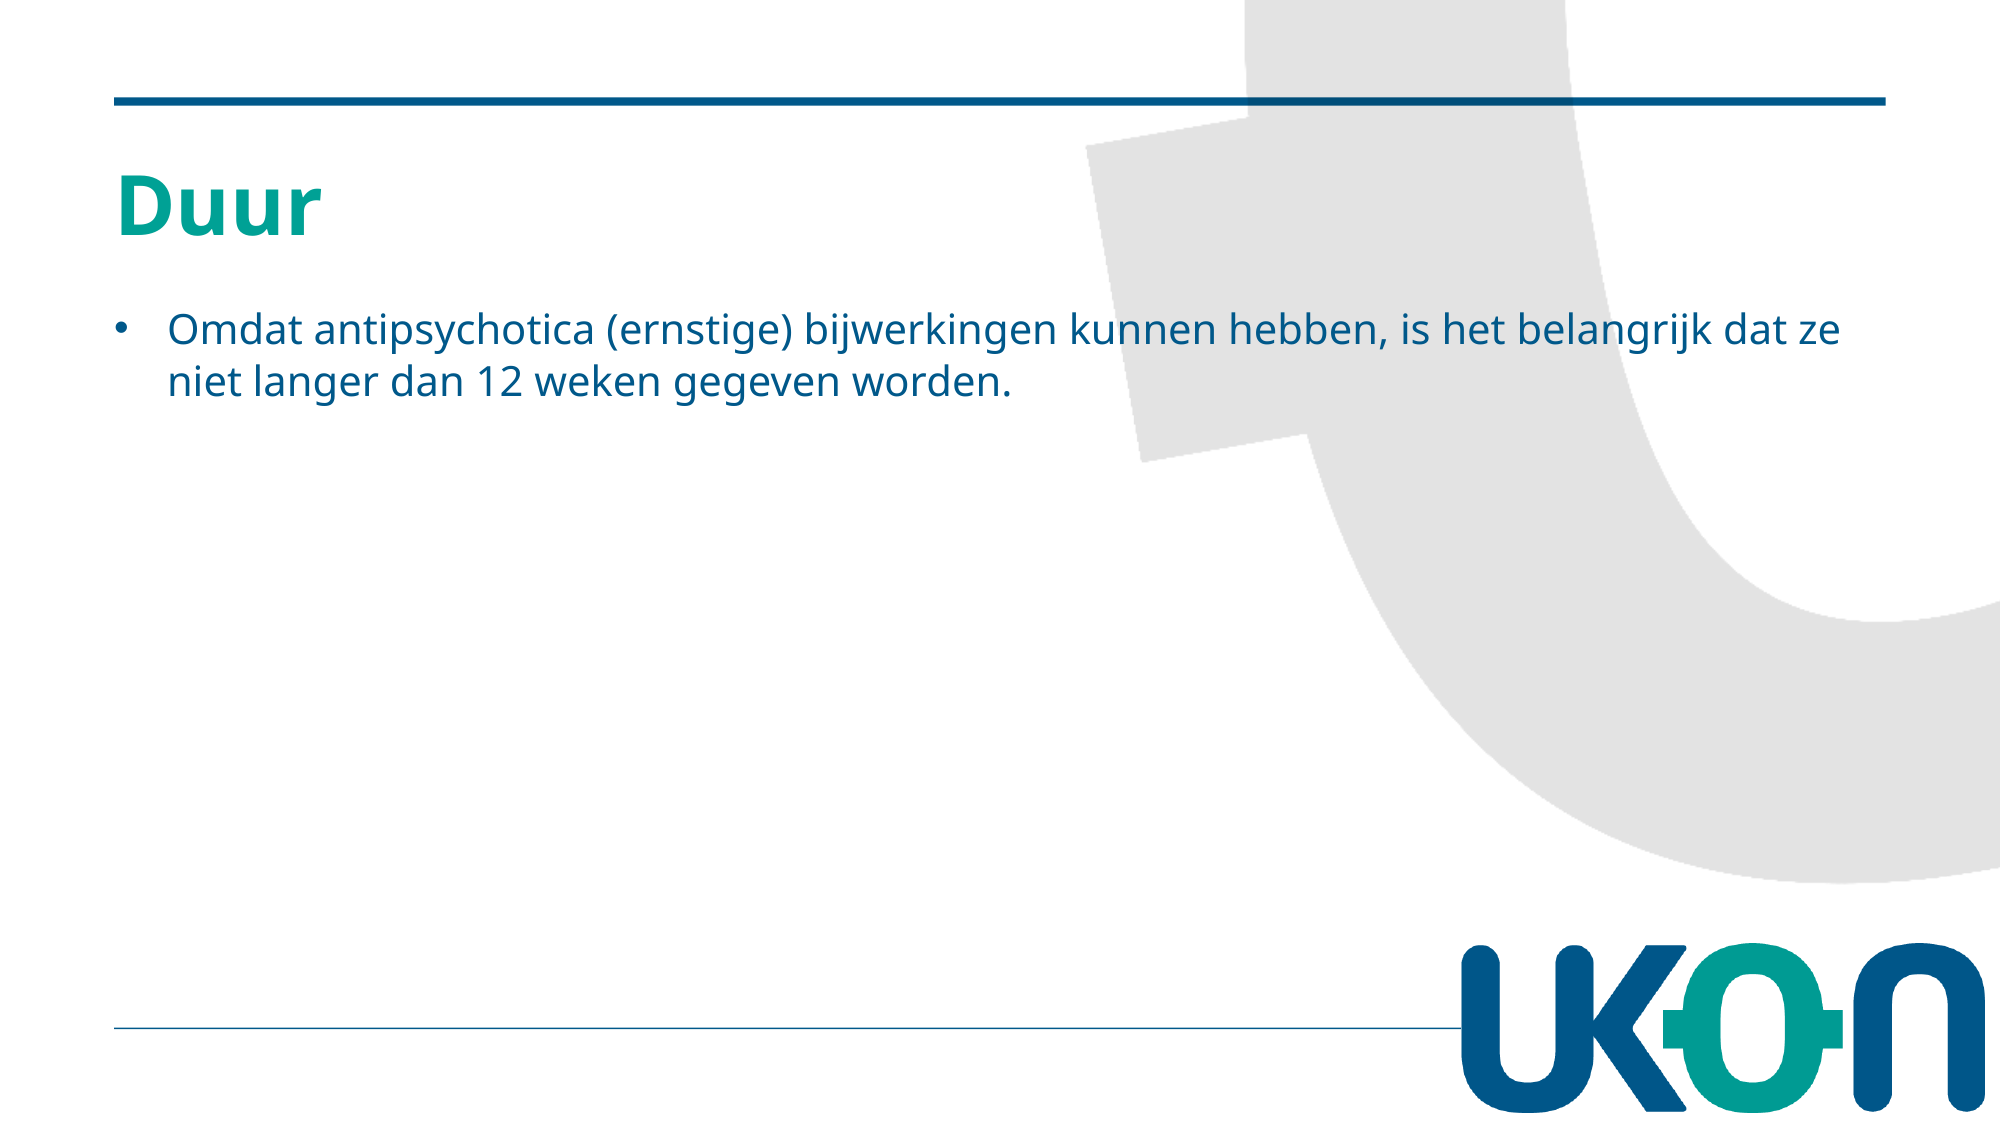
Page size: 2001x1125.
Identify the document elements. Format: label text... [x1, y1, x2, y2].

picture [1078, 97, 1097, 106]
picture [1460, 943, 1985, 1113]
title Duur [114, 164, 1094, 253]
picture [1098, 0, 2000, 881]
list Omdat antipsychotica (ernstige) bijwerkingen kunnen hebben, is het belangrijk dat ze niet langer dan 12 weken gegeven worden. [114, 300, 1886, 978]
